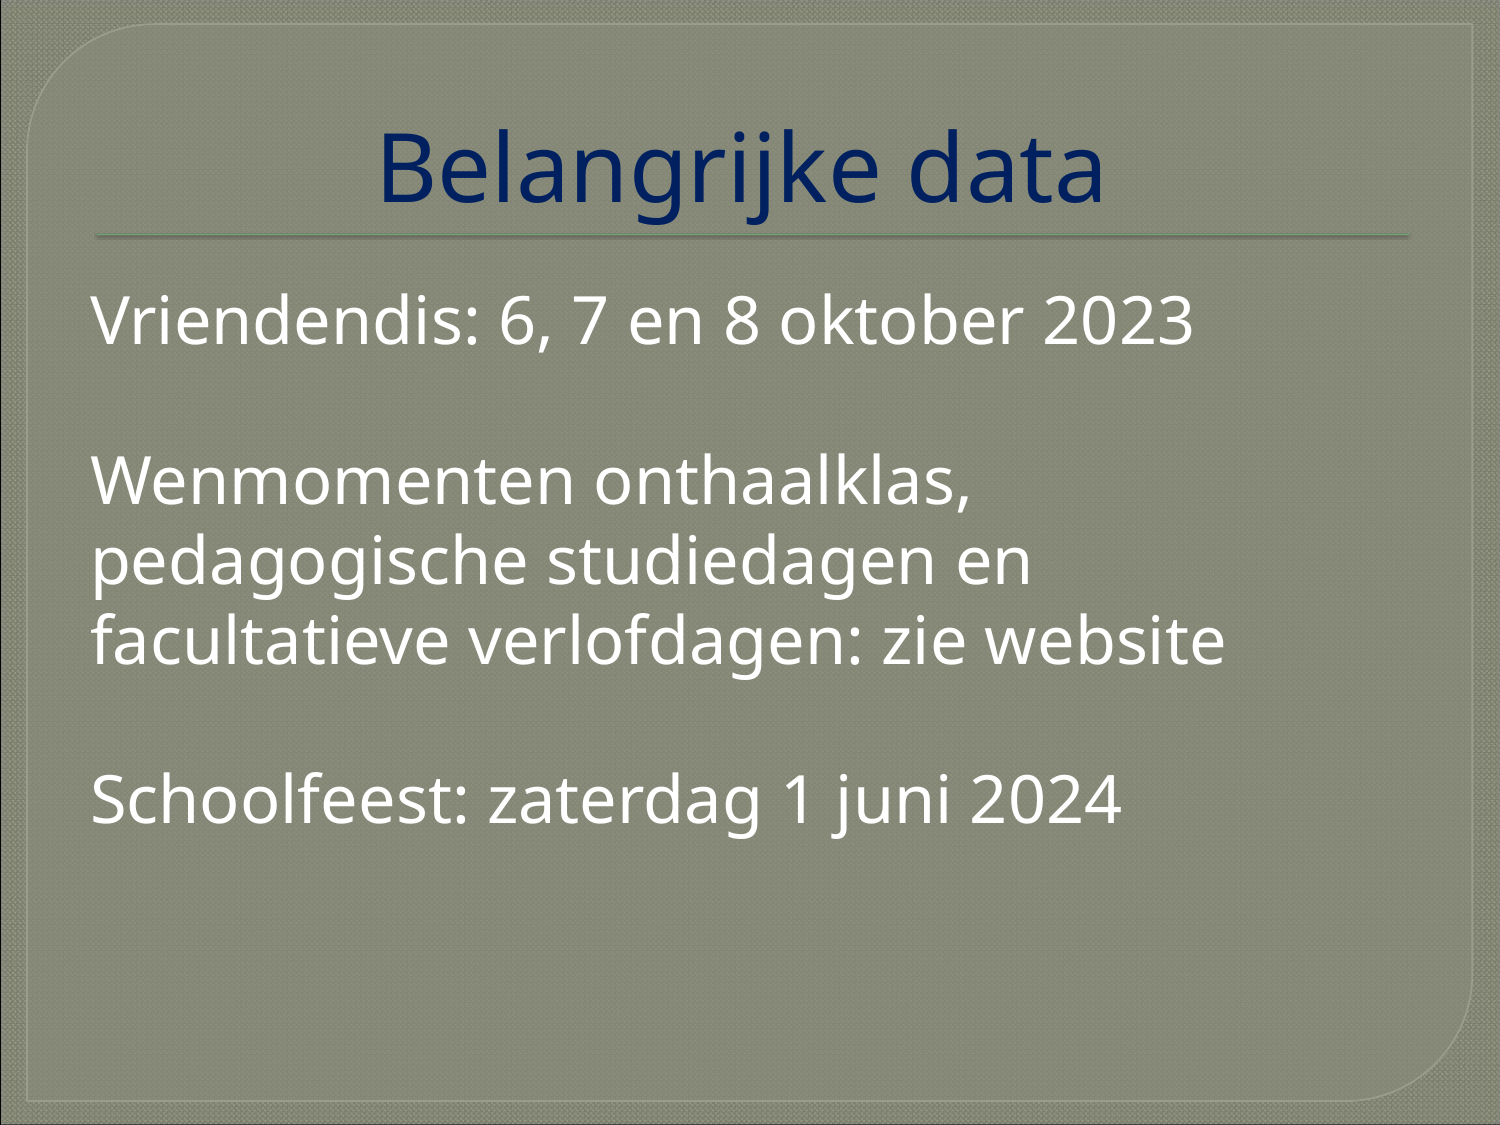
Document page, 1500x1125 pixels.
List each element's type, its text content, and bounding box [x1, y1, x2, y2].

list Vriendendis: 6, 7 en 8 oktober 2023 Wenmomenten onthaalklas, pedagogische studiedagen en facultatieve verlofdagen: zie website Schoolfeest: zaterdag 1 juni 2024 [75, 270, 1425, 1013]
title Belangrijke data [75, 41, 1425, 230]
picture [0, 0, 1500, 1125]
